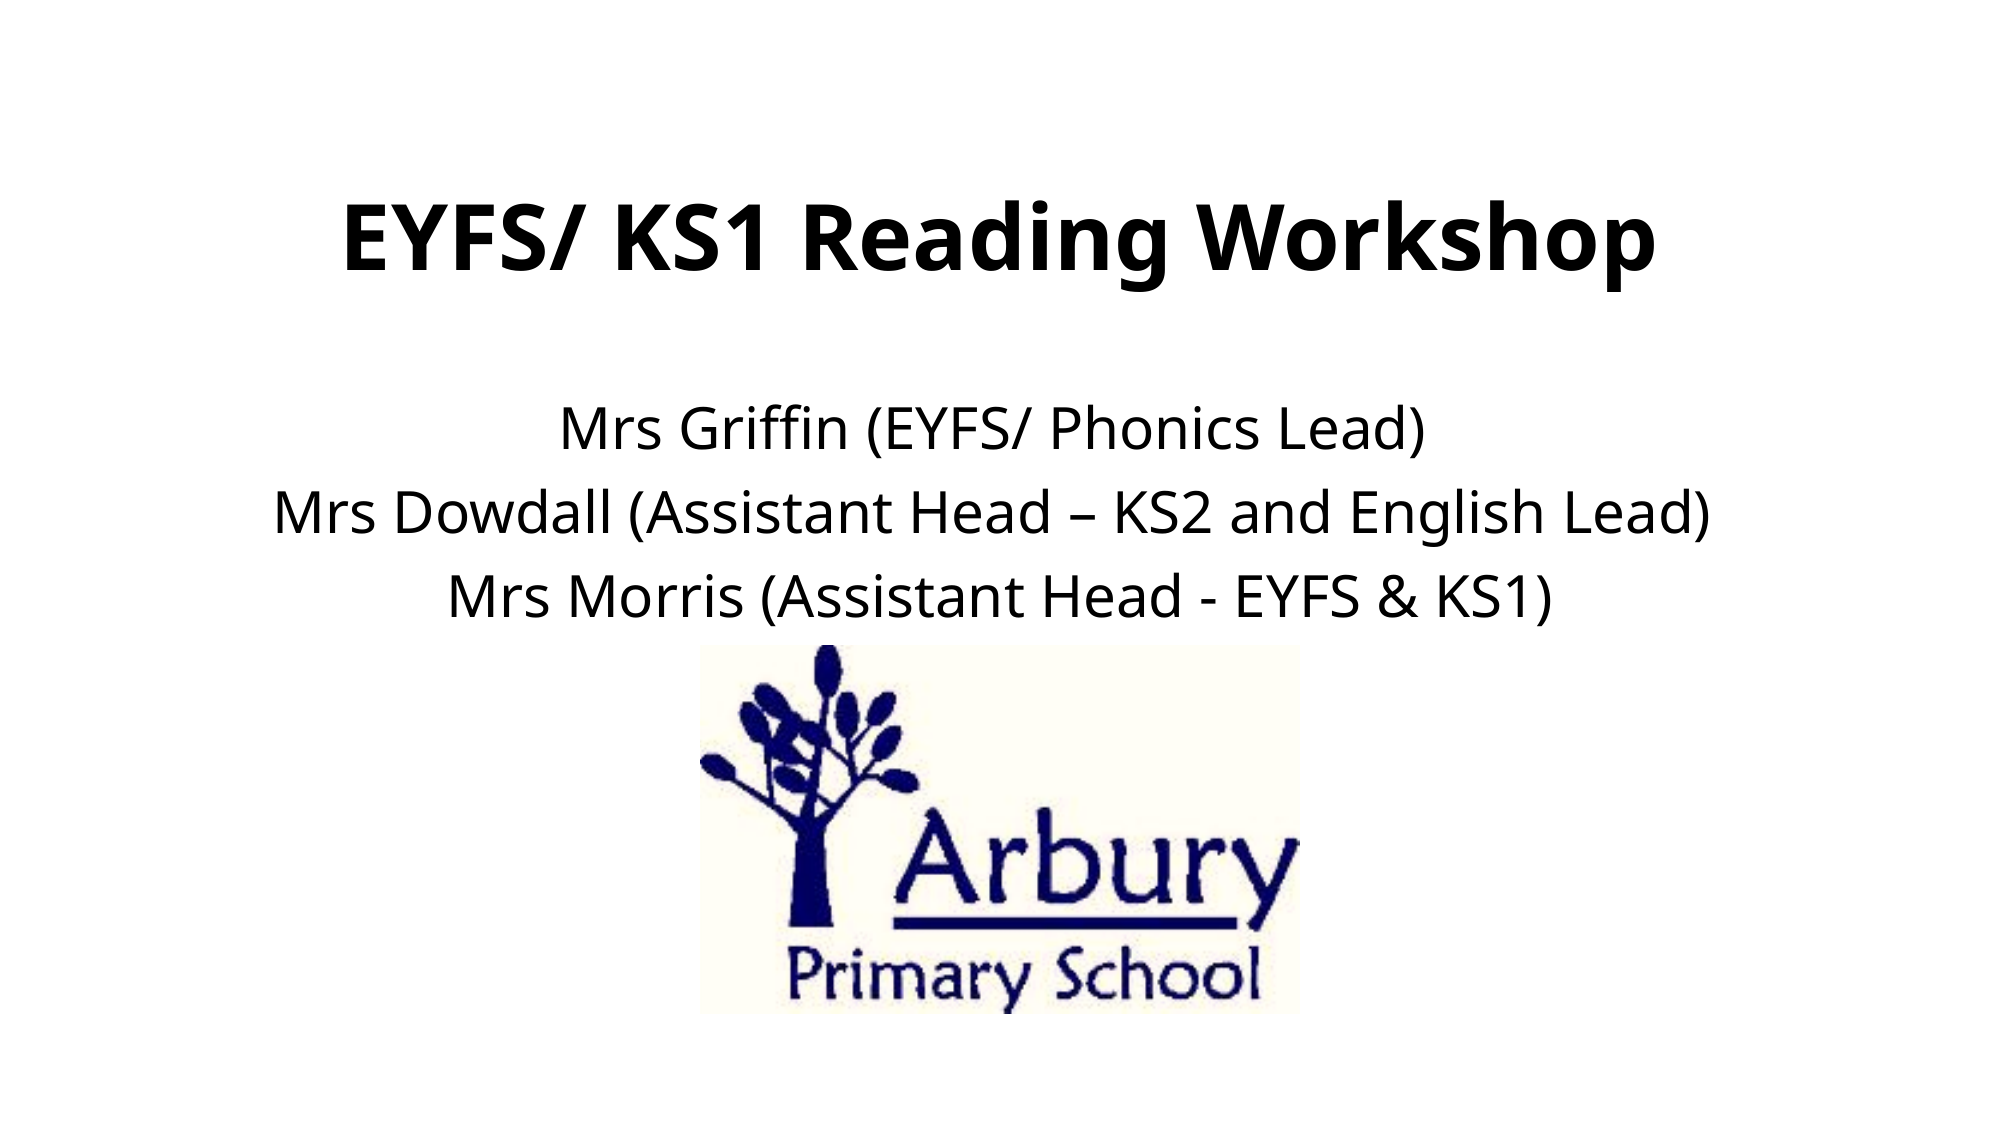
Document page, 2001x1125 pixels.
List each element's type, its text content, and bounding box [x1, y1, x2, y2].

text_box EYFS/ KS1 Reading Workshop [249, 184, 1750, 391]
text_box Mrs Griffin (EYFS/ Phonics Lead) Mrs Dowdall (Assistant Head – KS2 and English Lead) Mrs Morris (Assistant Head - EYFS & KS1) [249, 391, 1750, 716]
picture [700, 645, 1300, 1014]
